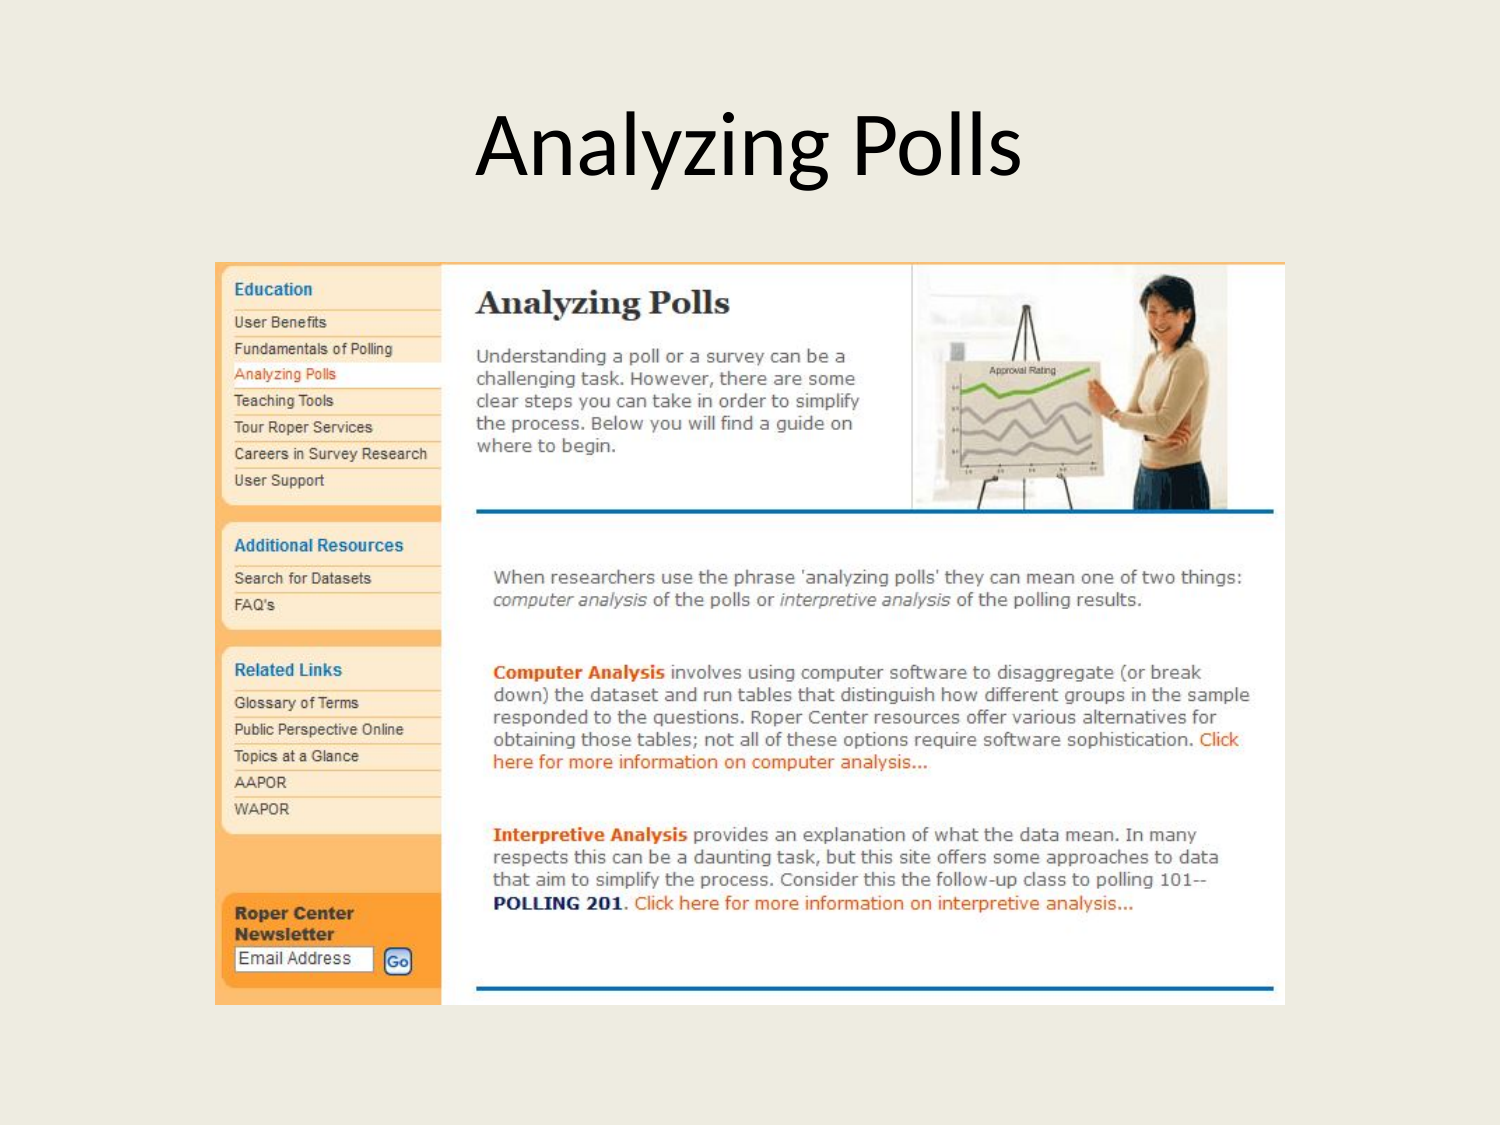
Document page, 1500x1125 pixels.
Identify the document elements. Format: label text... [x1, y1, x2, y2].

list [214, 262, 1285, 1006]
title Analyzing Polls [75, 45, 1425, 233]
